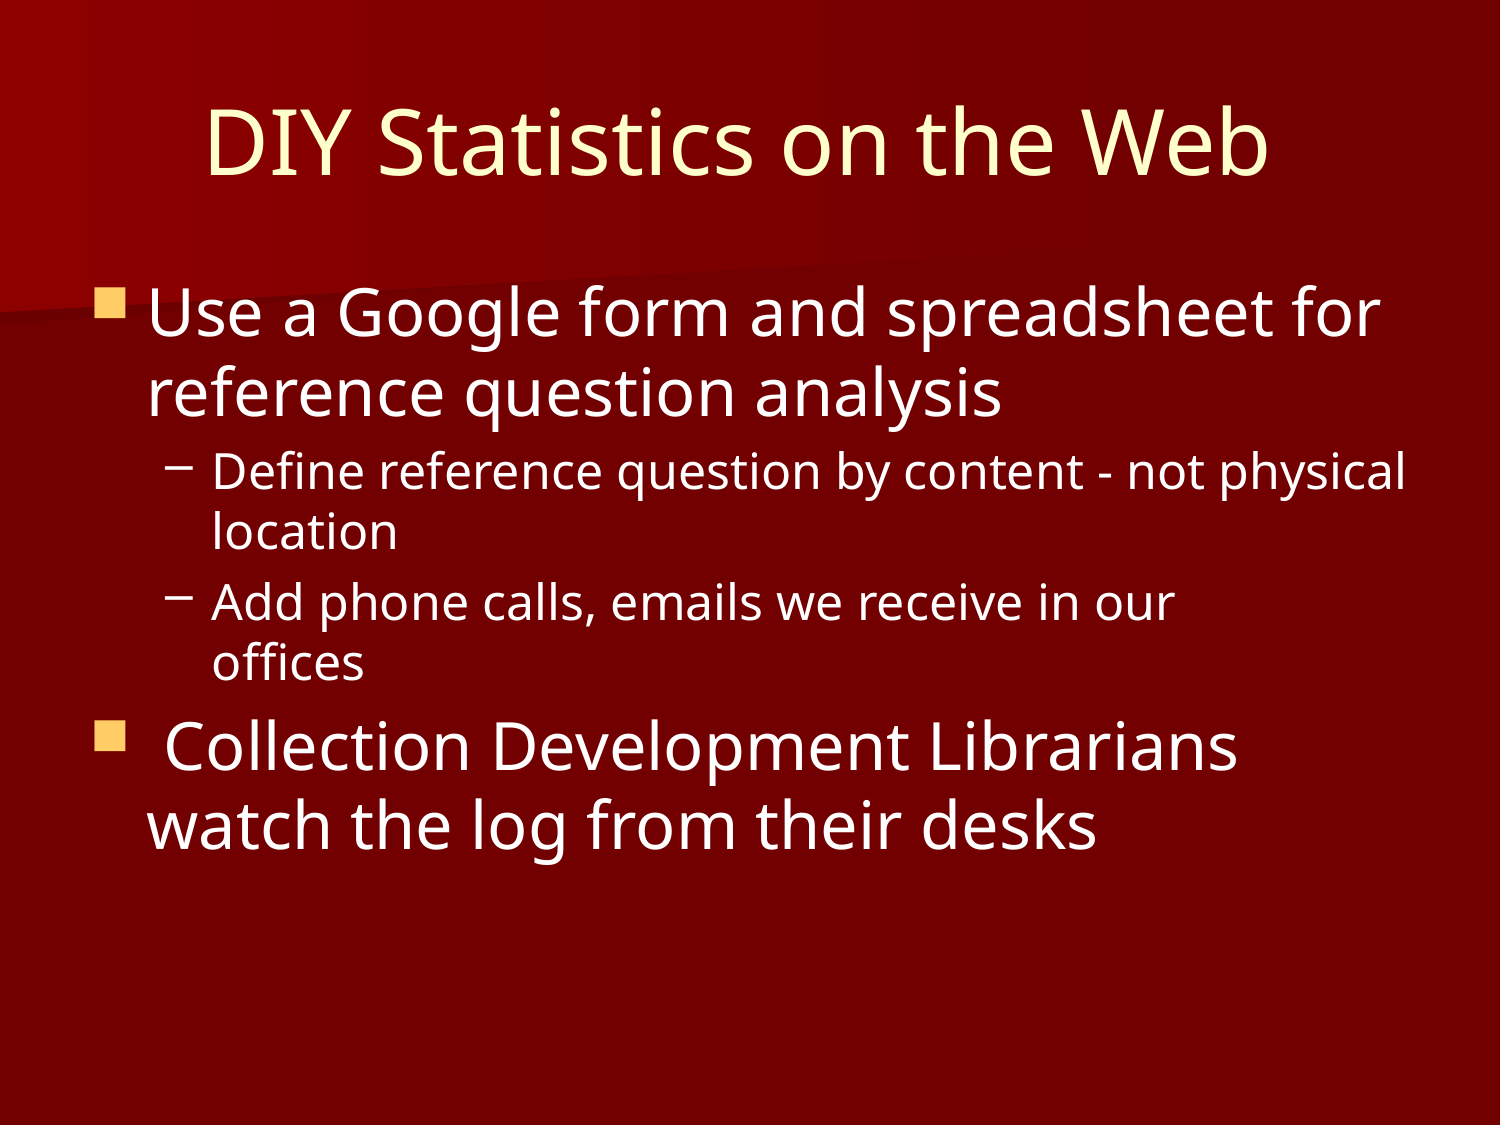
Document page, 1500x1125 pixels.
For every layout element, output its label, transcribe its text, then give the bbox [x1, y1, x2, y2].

list Use a Google form and spreadsheet for reference question analysis Define reference question by content - not physical location Add phone calls, emails we receive in our offices Collection Development Librarians watch the log from their desks [74, 262, 1426, 1001]
title DIY Statistics on the Web [74, 44, 1426, 233]
